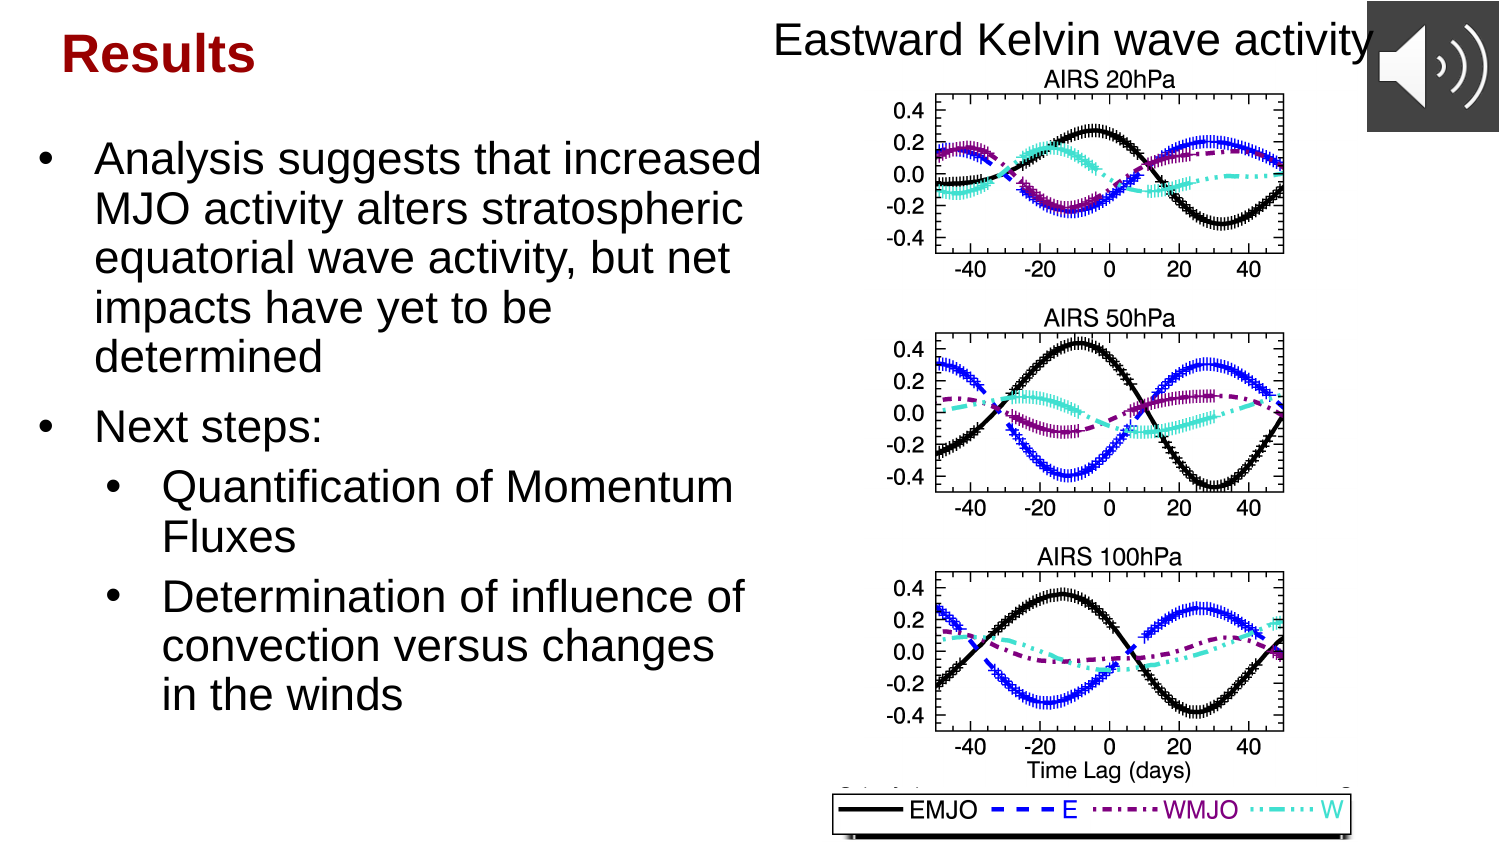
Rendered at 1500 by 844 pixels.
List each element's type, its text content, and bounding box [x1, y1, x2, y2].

text_box Eastward Kelvin wave activity [758, 1, 1366, 72]
picture [1366, 0, 1500, 134]
list Results [1358, 72, 1366, 90]
list Analysis suggests that increased MJO activity alters stratospheric equatorial wave activity, but net impacts have yet to be determined Next steps: Quantification of Momentum Fluxes Determination of influence of convection versus changes in the winds [23, 128, 779, 370]
list Results [46, 18, 864, 90]
picture [822, 41, 1358, 844]
